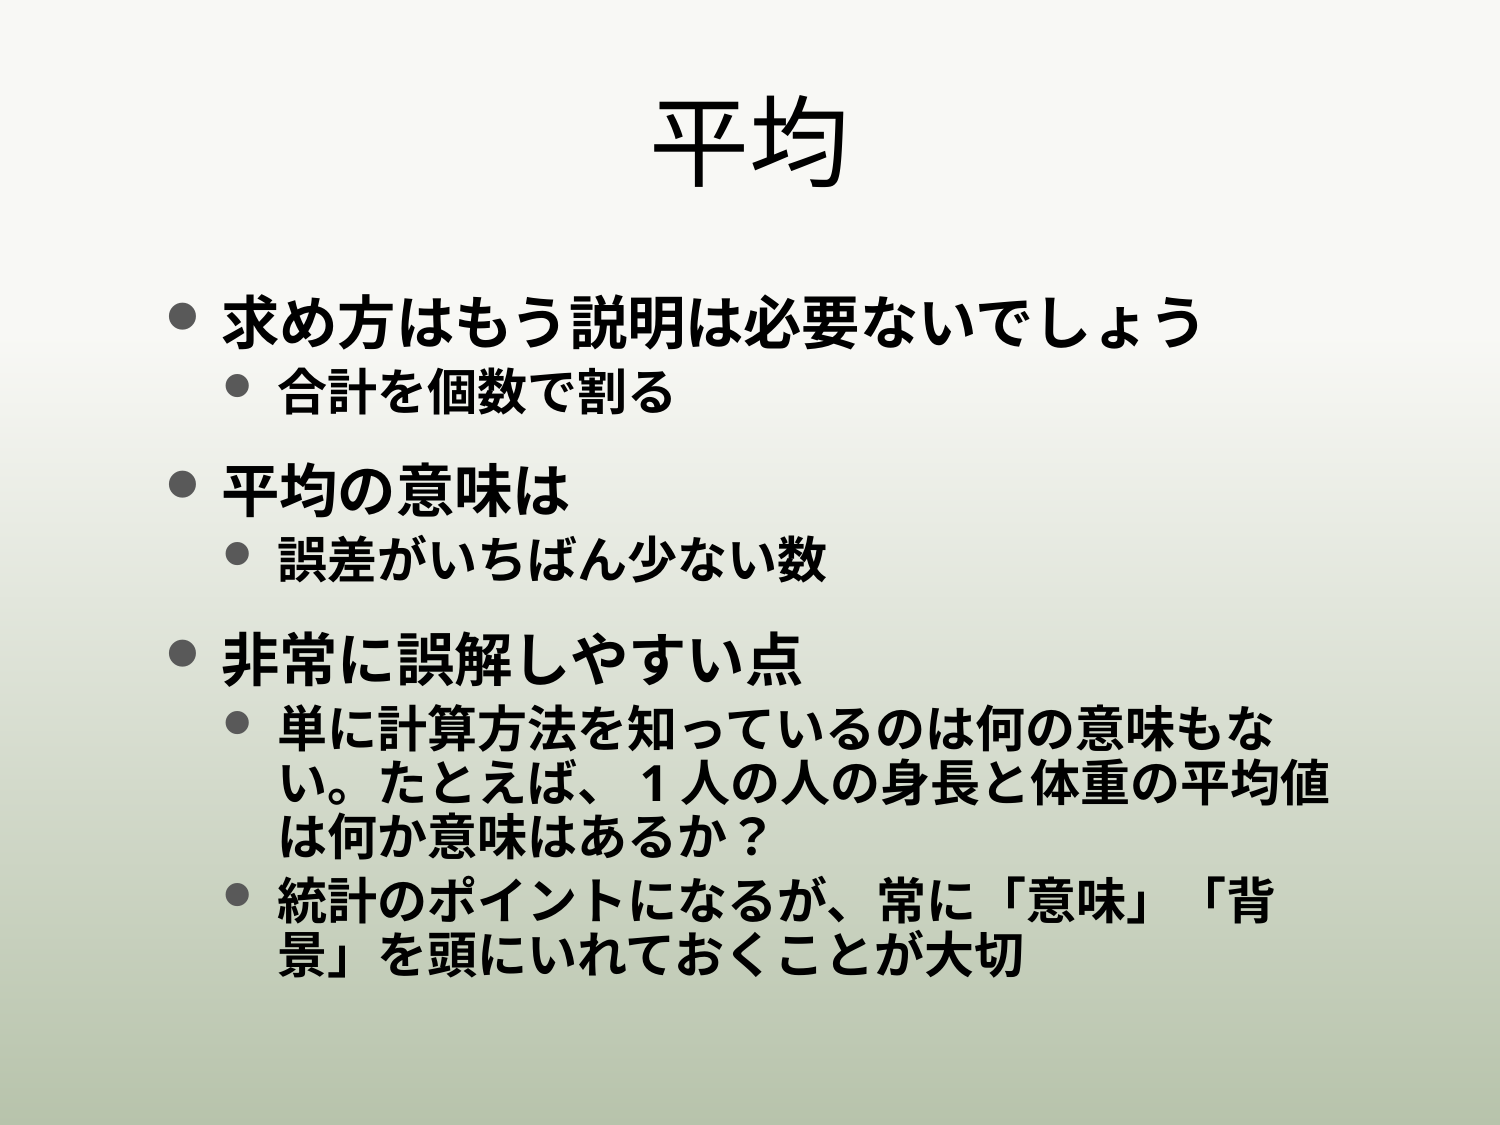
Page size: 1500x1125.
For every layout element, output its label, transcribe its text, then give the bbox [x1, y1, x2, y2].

title 平均 [150, 37, 1350, 245]
list 求め方はもう説明は必要ないでしょう 合計を個数で割る 平均の意味は 誤差がいちばん少ない数 非常に誤解しやすい点 単に計算方法を知っているのは何の意味もない。たとえば、1人の人の身長と体重の平均値は何か意味はあるか？ 統計のポイントになるが、常に「意味」「背景」を頭にいれておくことが大切 [150, 286, 1350, 993]
